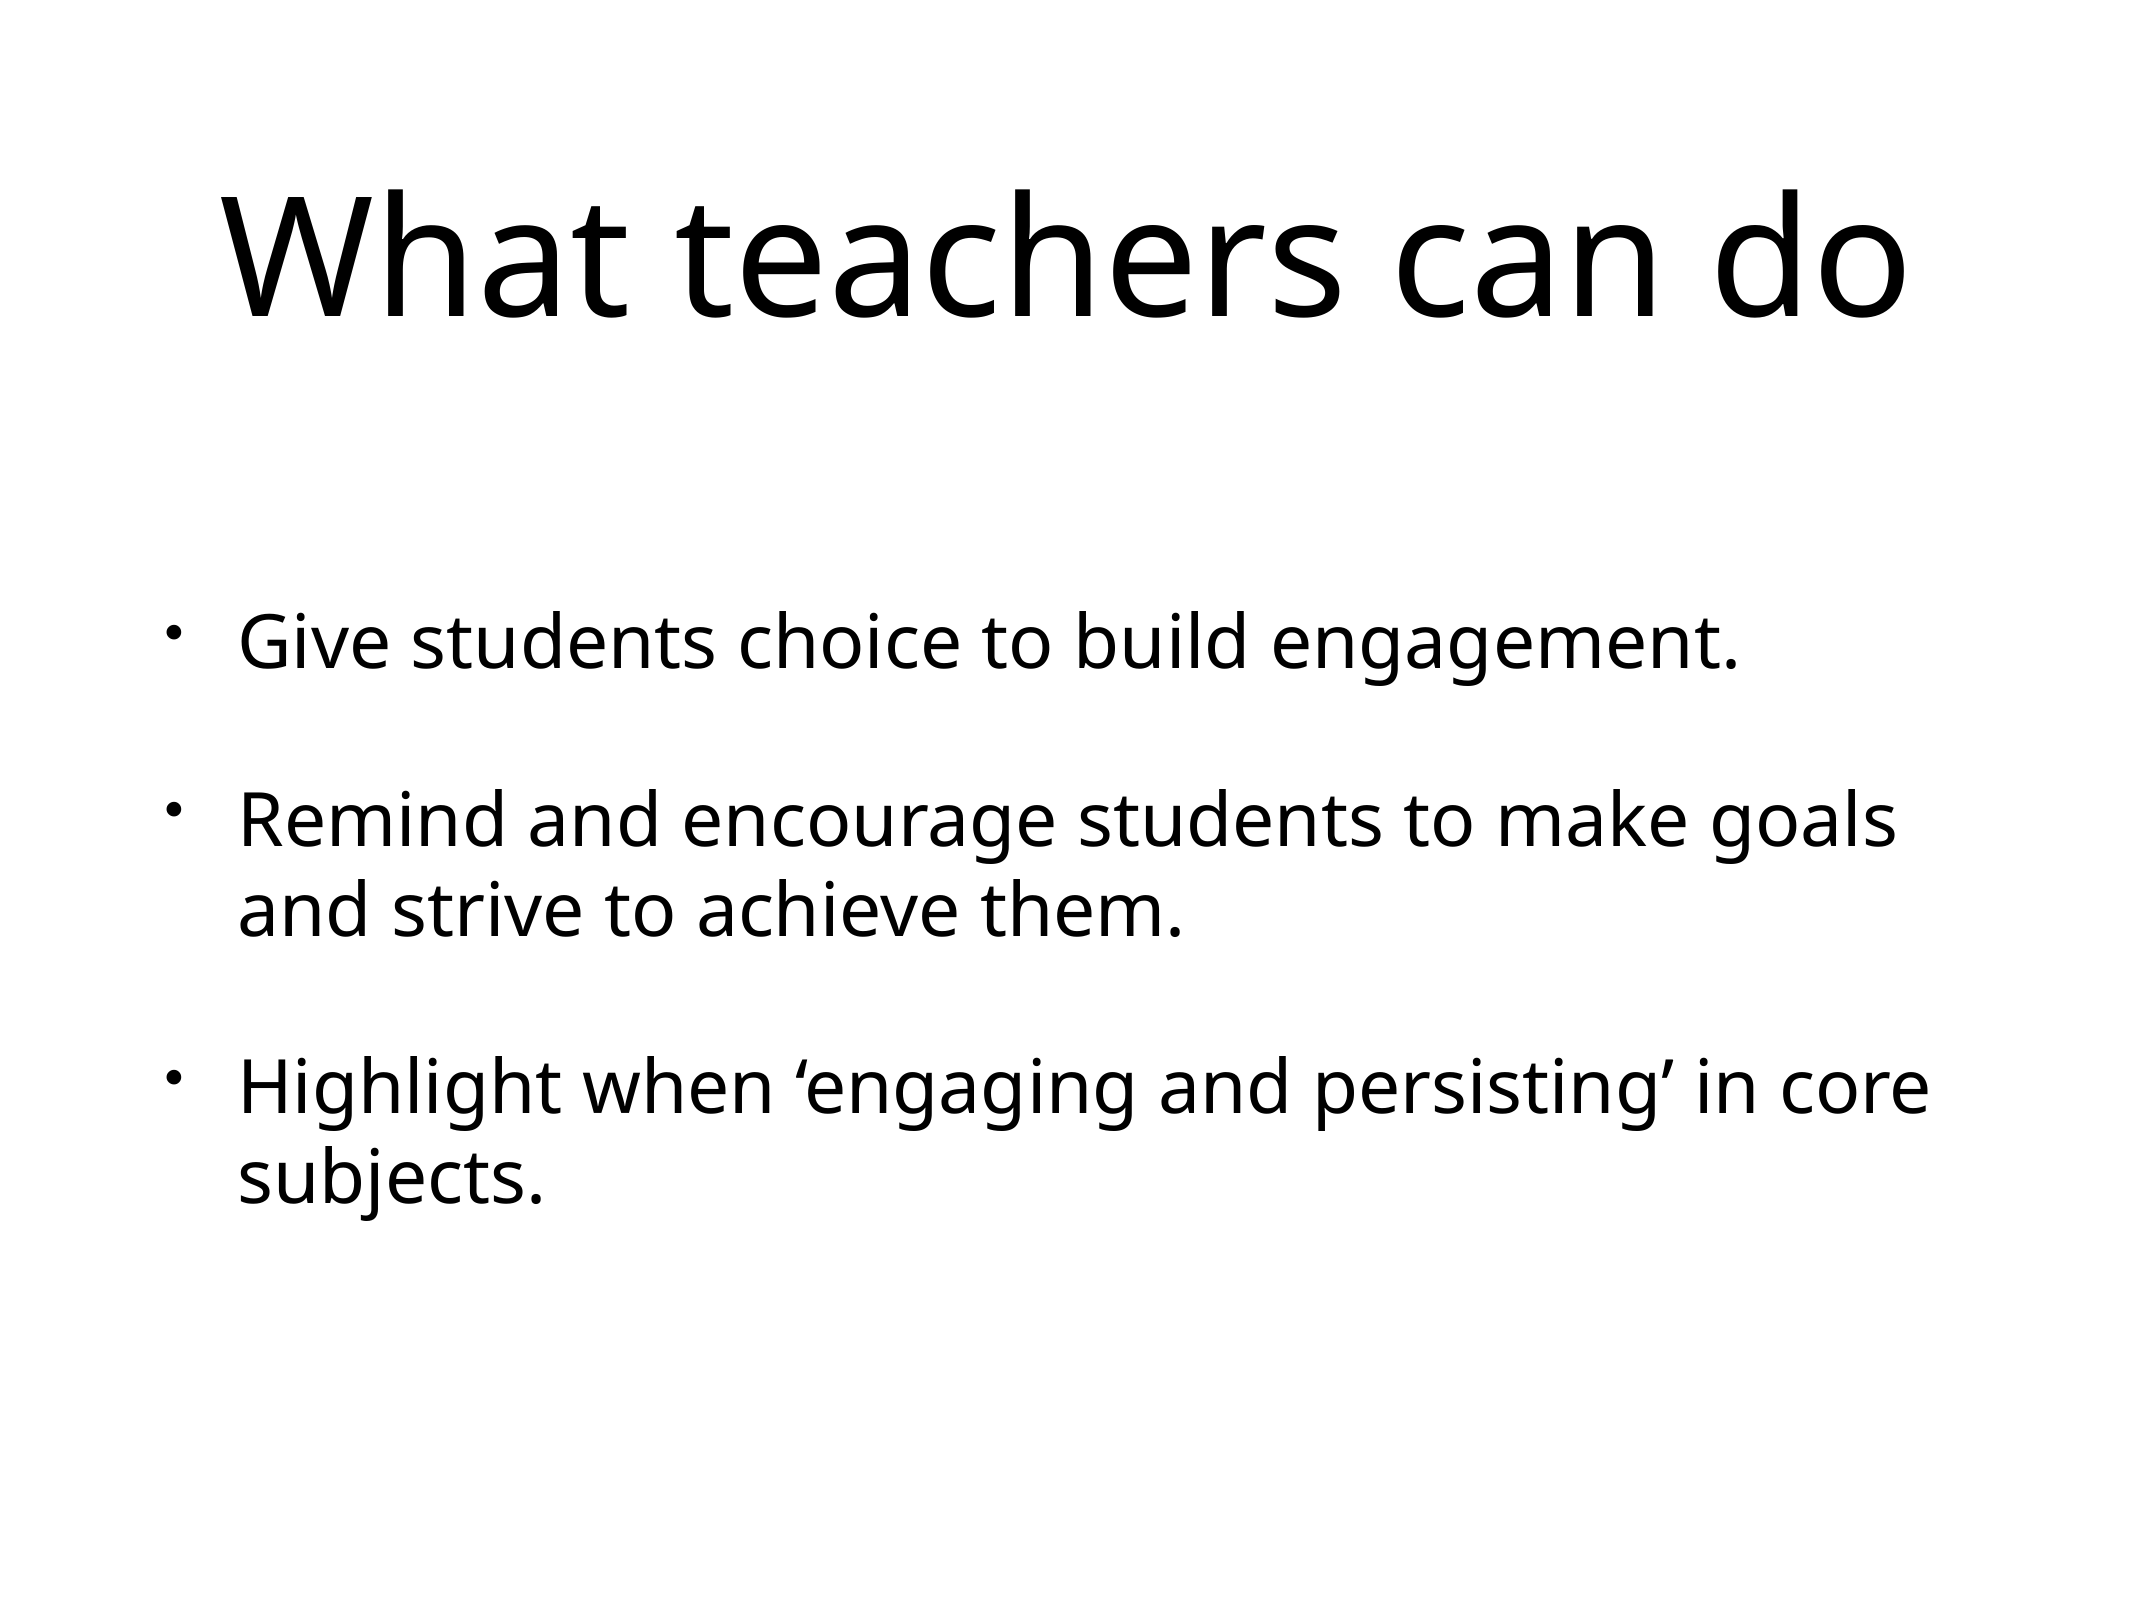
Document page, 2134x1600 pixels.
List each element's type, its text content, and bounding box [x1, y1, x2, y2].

title What teachers can do [155, 72, 1978, 390]
list Give students choice to build engagement. Remind and encourage students to make goals and strive to achieve them. Highlight when ‘engaging and persisting’ in core subjects. [155, 390, 1978, 1423]
